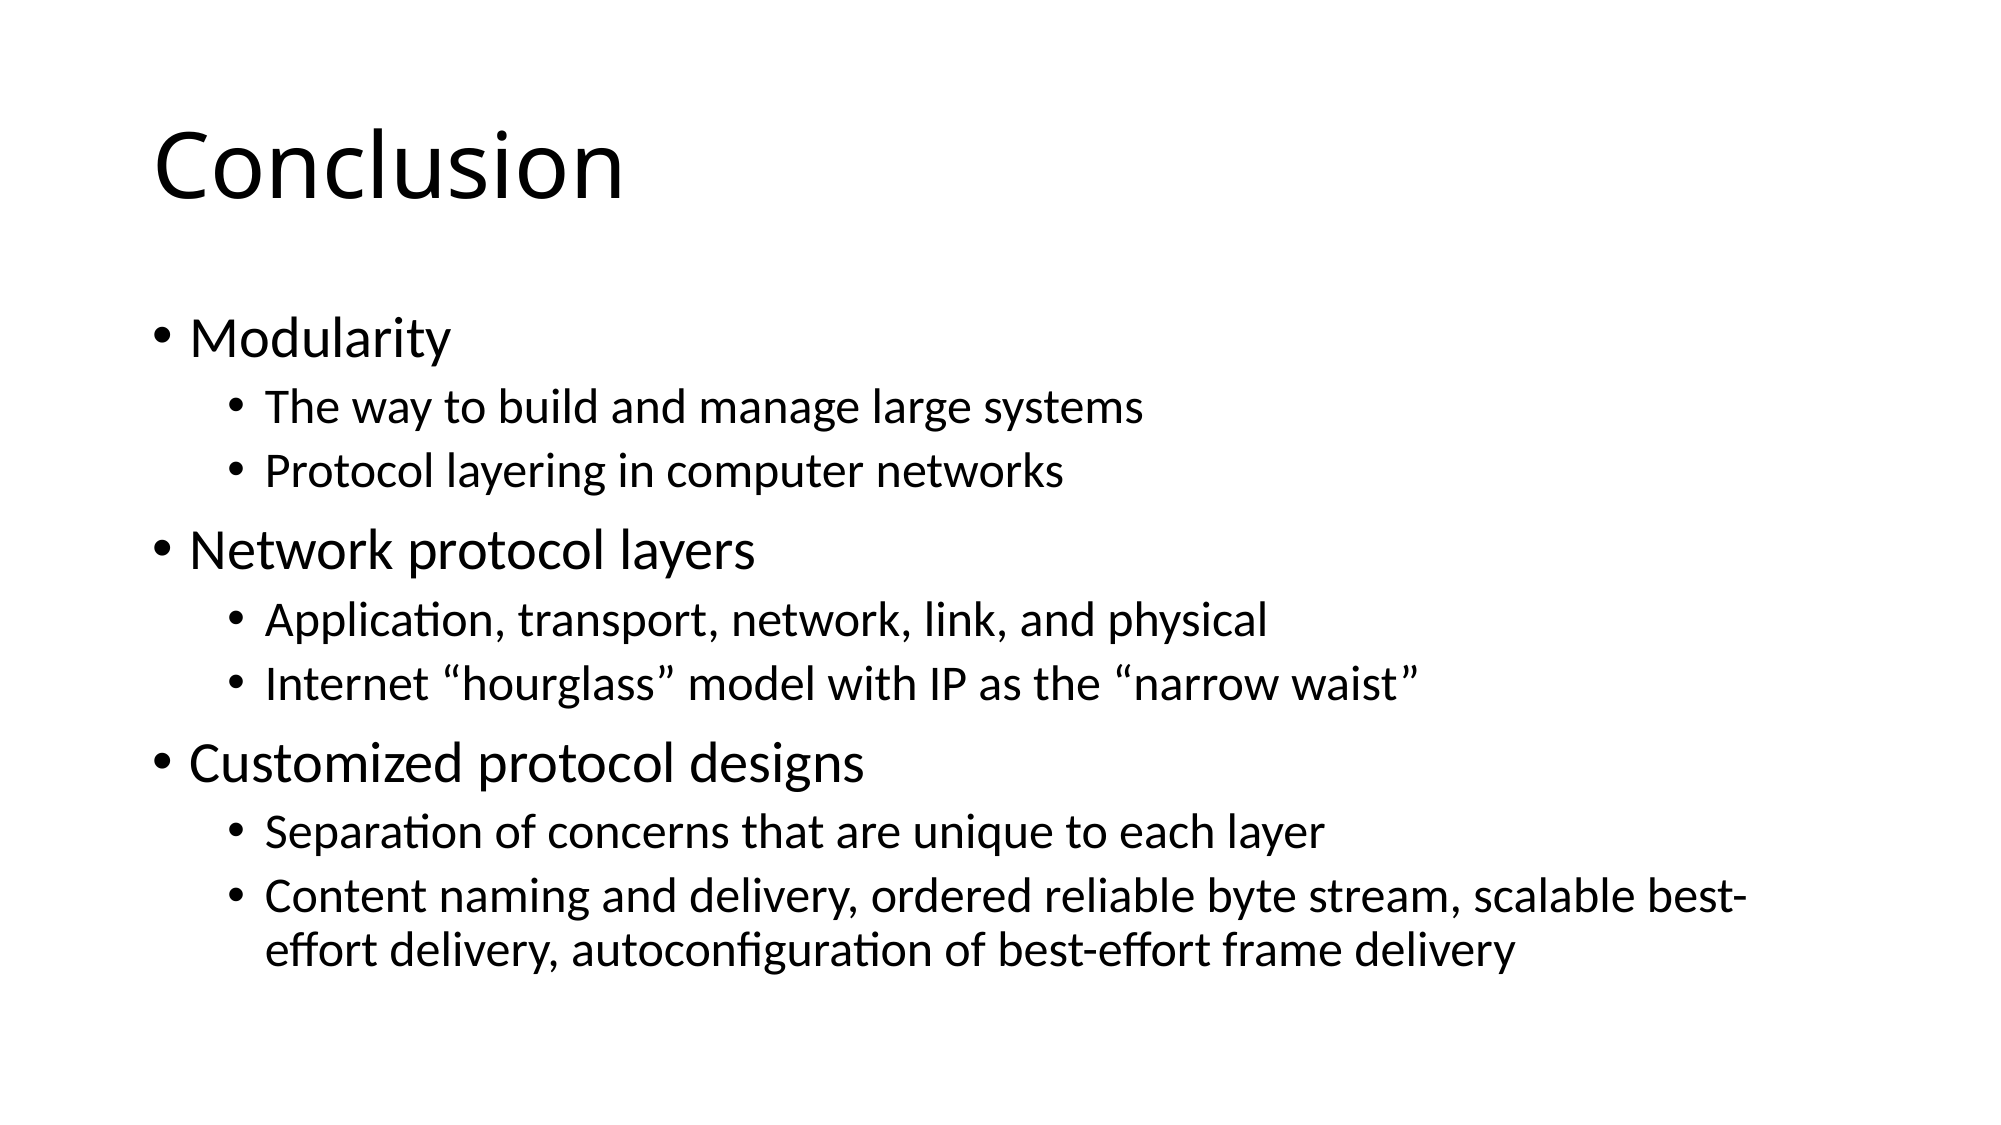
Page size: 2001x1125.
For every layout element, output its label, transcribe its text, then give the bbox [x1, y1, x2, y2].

list Modularity The way to build and manage large systems Protocol layering in computer networks Network protocol layers Application, transport, network, link, and physical Internet “hourglass” model with IP as the “narrow waist” Customized protocol designs Separation of concerns that are unique to each layer Content naming and delivery, ordered reliable byte stream, scalable best-effort delivery, autoconfiguration of best-effort frame delivery [137, 299, 1863, 1014]
title Conclusion [137, 59, 1863, 278]
